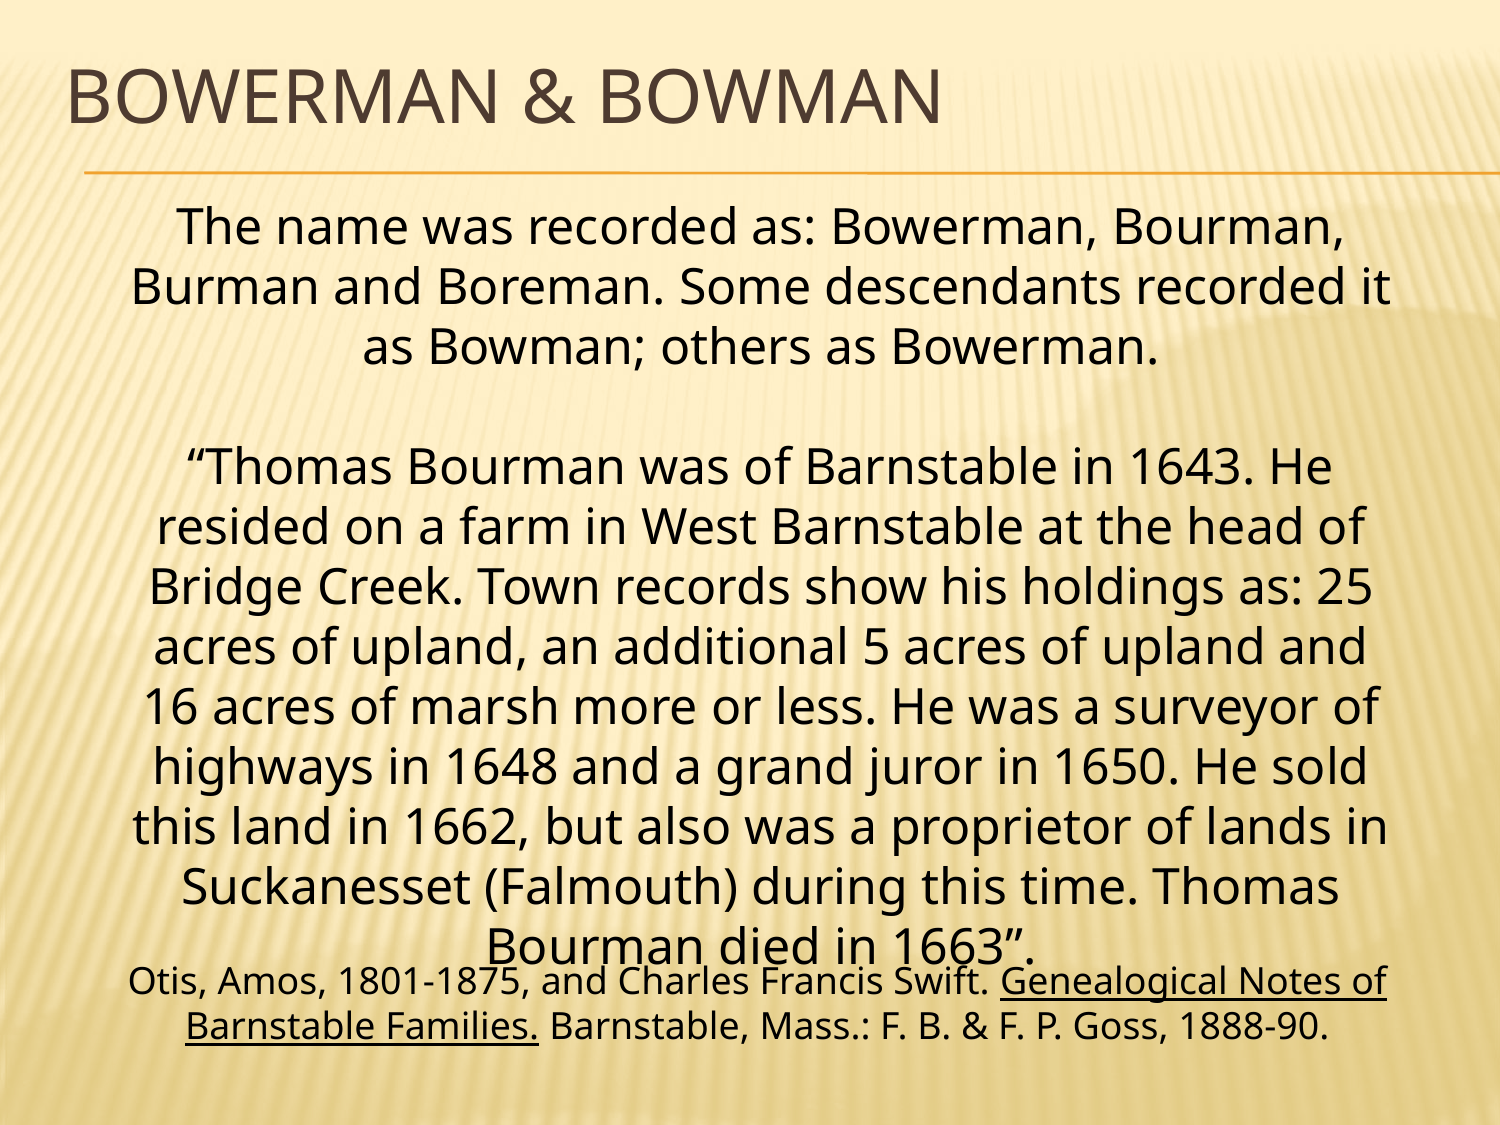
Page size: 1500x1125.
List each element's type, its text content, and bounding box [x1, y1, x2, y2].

text_box Otis, Amos, 1801-1875, and Charles Francis Swift. Genealogical Notes of Barnstable Families. Barnstable, Mass.: F. B. & F. P. Goss, 1888-90. [107, 949, 1408, 1055]
title Bowerman & Bowman [50, 24, 1475, 163]
text_box The name was recorded as: Bowerman, Bourman, Burman and Boreman. Some descendants recorded it as Bowman; others as Bowerman. “Thomas Bourman was of Barnstable in 1643. He resided on a farm in West Barnstable at the head of Bridge Creek. Town records show his holdings as: 25 acres of upland, an additional 5 acres of upland and 16 acres of marsh more or less. He was a surveyor of highways in 1648 and a grand juror in 1650. He sold this land in 1662, but also was a proprietor of lands in Suckanesset (Falmouth) during this time. Thomas Bourman died in 1663”. [109, 187, 1413, 1118]
